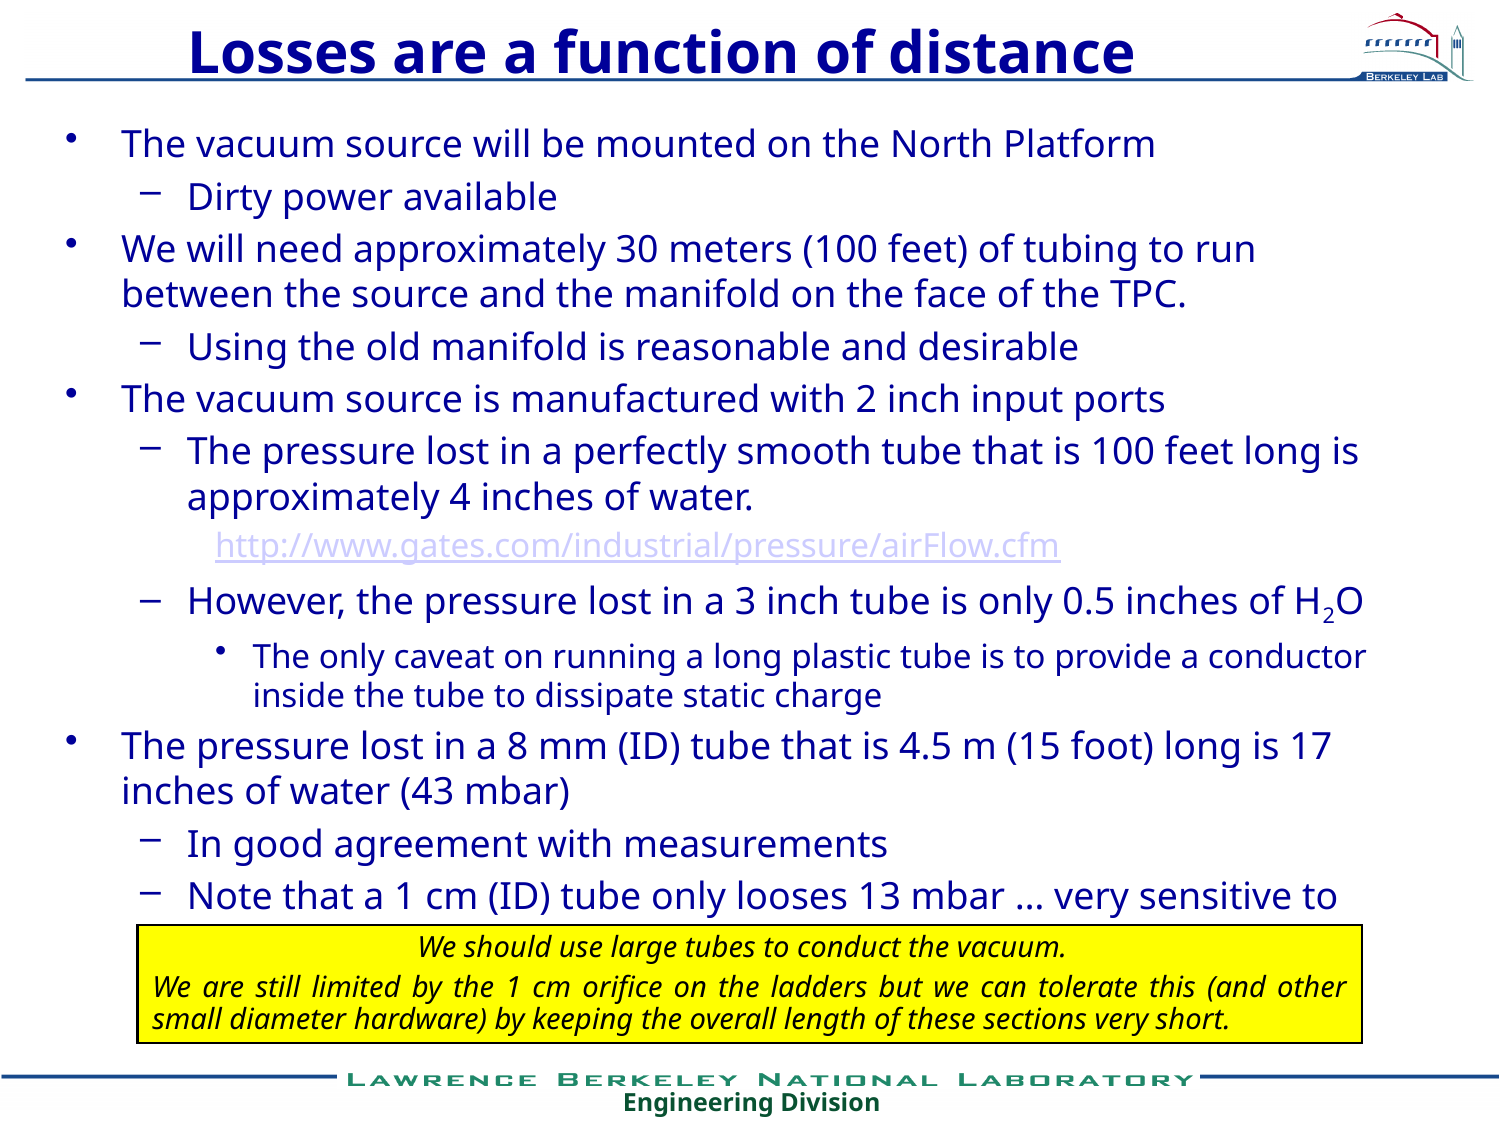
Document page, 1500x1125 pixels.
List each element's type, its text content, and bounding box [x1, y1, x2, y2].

text_box We should use large tubes to conduct the vacuum. We are still limited by the 1 cm orifice on the ladders but we can tolerate this (and other small diameter hardware) by keeping the overall length of these sections very short. [137, 924, 1363, 1043]
picture [763, 1100, 768, 1108]
picture [853, 1100, 859, 1108]
picture [682, 1100, 687, 1111]
picture [0, 1074, 1500, 1111]
list The vacuum source will be mounted on the North Platform Dirty power available We will need approximately 30 meters (100 feet) of tubing to run between the source and the manifold on the face of the TPC. Using the old manifold is reasonable and desirable The vacuum source is manufactured with 2 inch input ports The pressure lost in a perfectly smooth tube that is 100 feet long is approximately 4 inches of water. http://www.gates.com/industrial/pressure/airFlow.cfm However, the pressure lost in a 3 inch tube is only 0.5 inches of H2O The only caveat on running a long plastic tube is to provide a conductor inside the tube to dissipate static charge The pressure lost in a 8 mm (ID) tube that is 4.5 m (15 foot) long is 17 inches of water (43 mbar) In good agreement with measurements Note that a 1 cm (ID) tube only looses 13 mbar … very sensitive to ID [49, 112, 1388, 856]
picture [870, 1100, 875, 1111]
picture [786, 1096, 793, 1108]
picture [642, 1100, 647, 1111]
picture [747, 1100, 752, 1111]
picture [24, 12, 74, 82]
title Losses are a function of distance [74, 12, 1351, 88]
picture [1351, 12, 1475, 82]
picture [658, 1100, 663, 1108]
